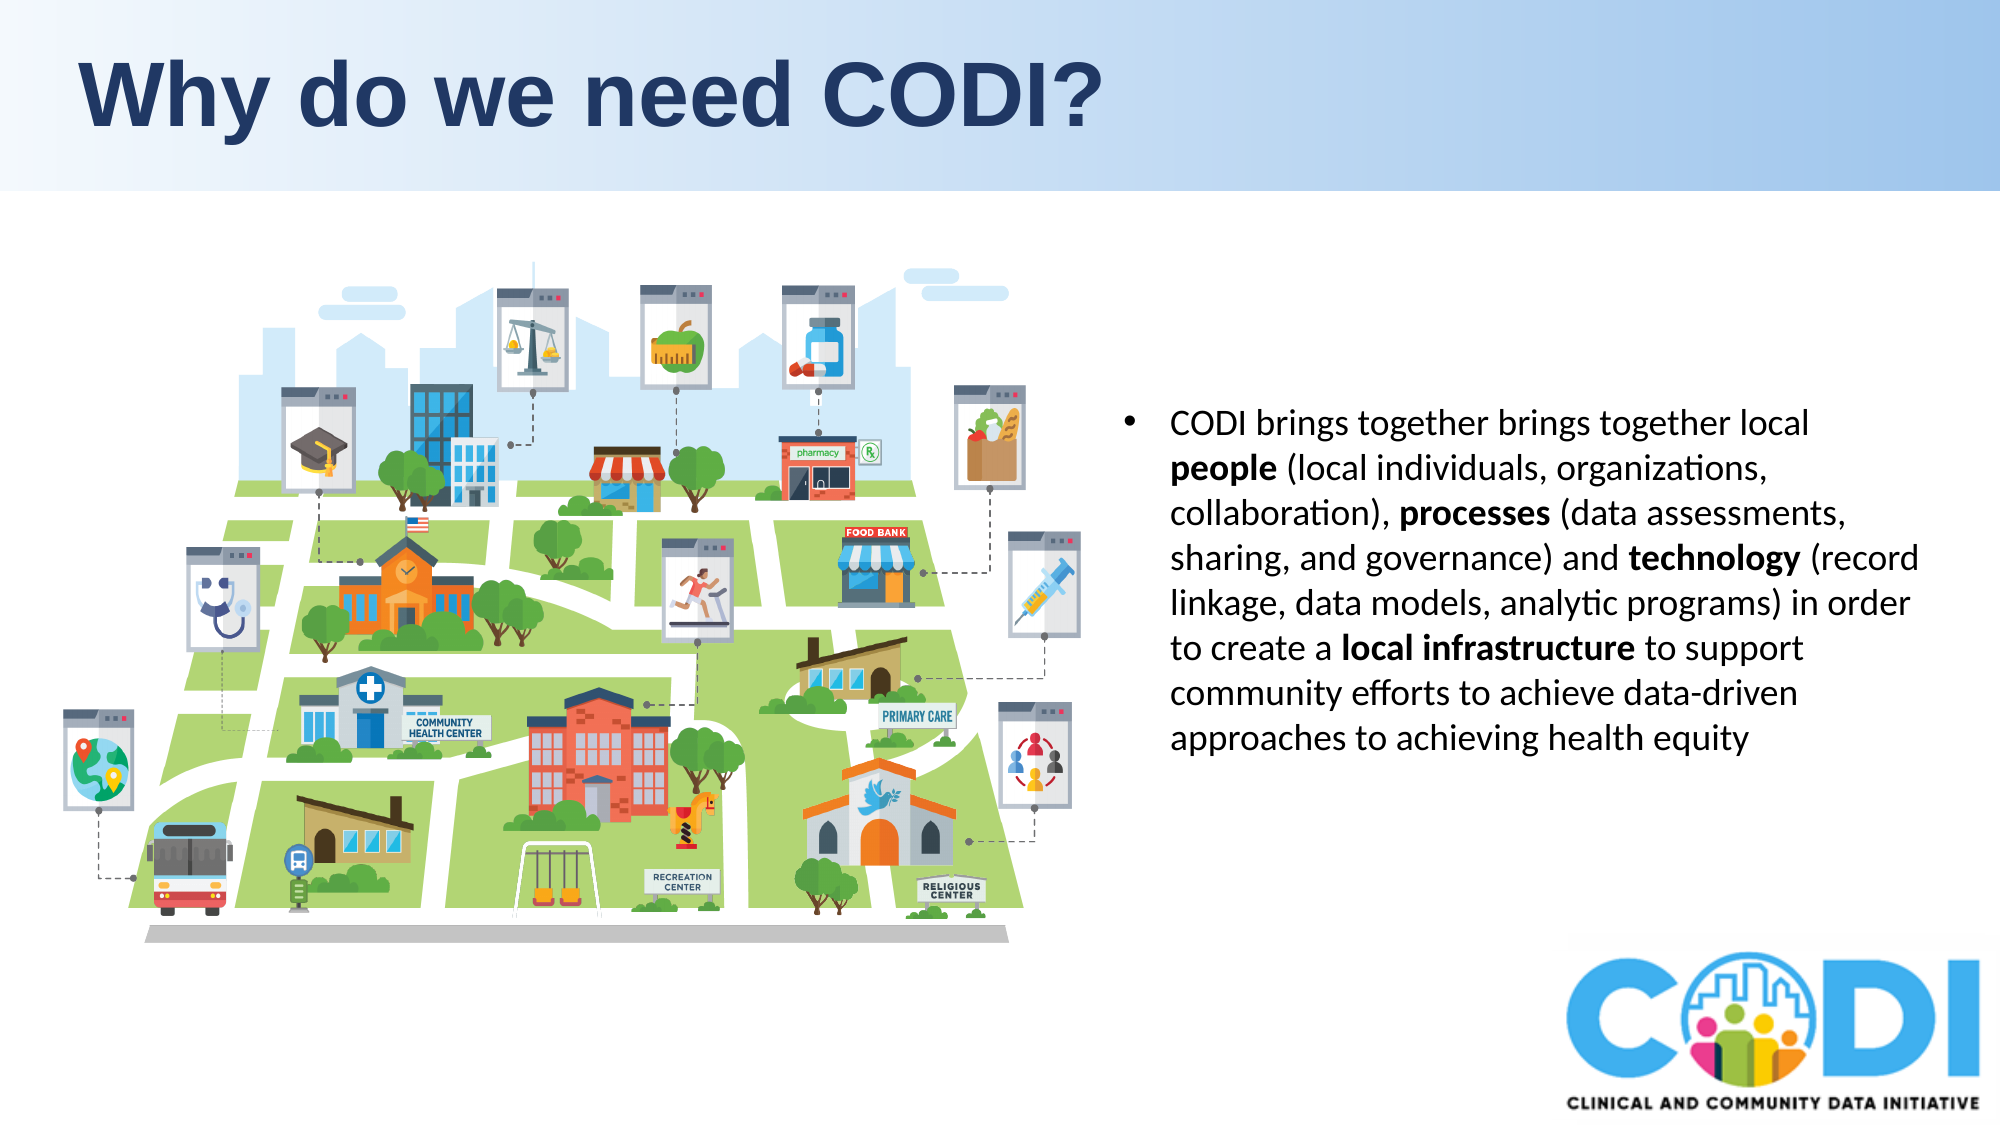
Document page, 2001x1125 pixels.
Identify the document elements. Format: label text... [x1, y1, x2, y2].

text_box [63, 261, 1081, 943]
picture [1551, 933, 2000, 1125]
title Why do we need CODI? [63, 0, 1789, 206]
text_box CODI brings together brings together local people (local individuals, organizations, collaboration), processes (data assessments, sharing, and governance) and technology (record linkage, data models, analytic programs) in order to create a local infrastructure to support community efforts to achieve data-driven approaches to achieving health equity [1108, 390, 1940, 766]
